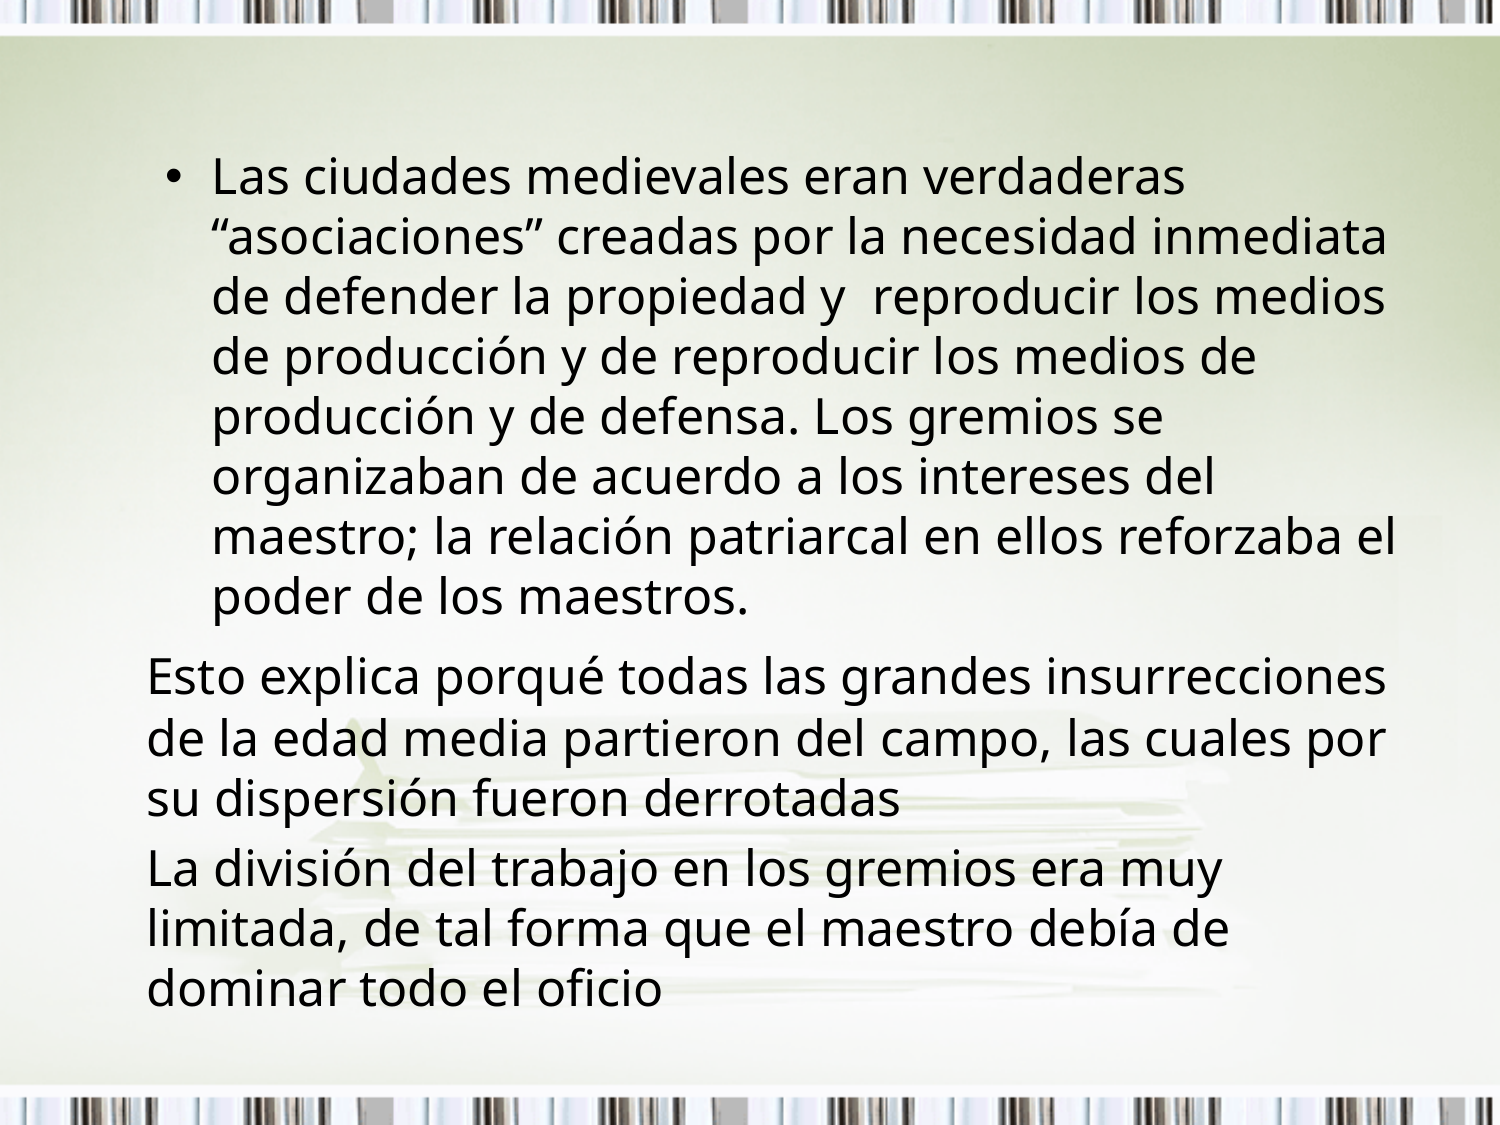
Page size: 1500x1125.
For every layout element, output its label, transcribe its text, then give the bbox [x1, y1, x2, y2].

picture [0, 0, 1500, 1125]
list Las ciudades medievales eran verdaderas “asociaciones” creadas por la necesidad inmediata de defender la propiedad y reproducir los medios de producción y de reproducir los medios de producción y de defensa. Los gremios se organizaban de acuerdo a los intereses del maestro; la relación patriarcal en ellos reforzaba el poder de los maestros. Esto explica porqué todas las grandes insurrecciones de la edad media partieron del campo, las cuales por su dispersión fueron derrotadas La división del trabajo en los gremios era muy limitada, de tal forma que el maestro debía de dominar todo el oficio [74, 136, 1426, 999]
